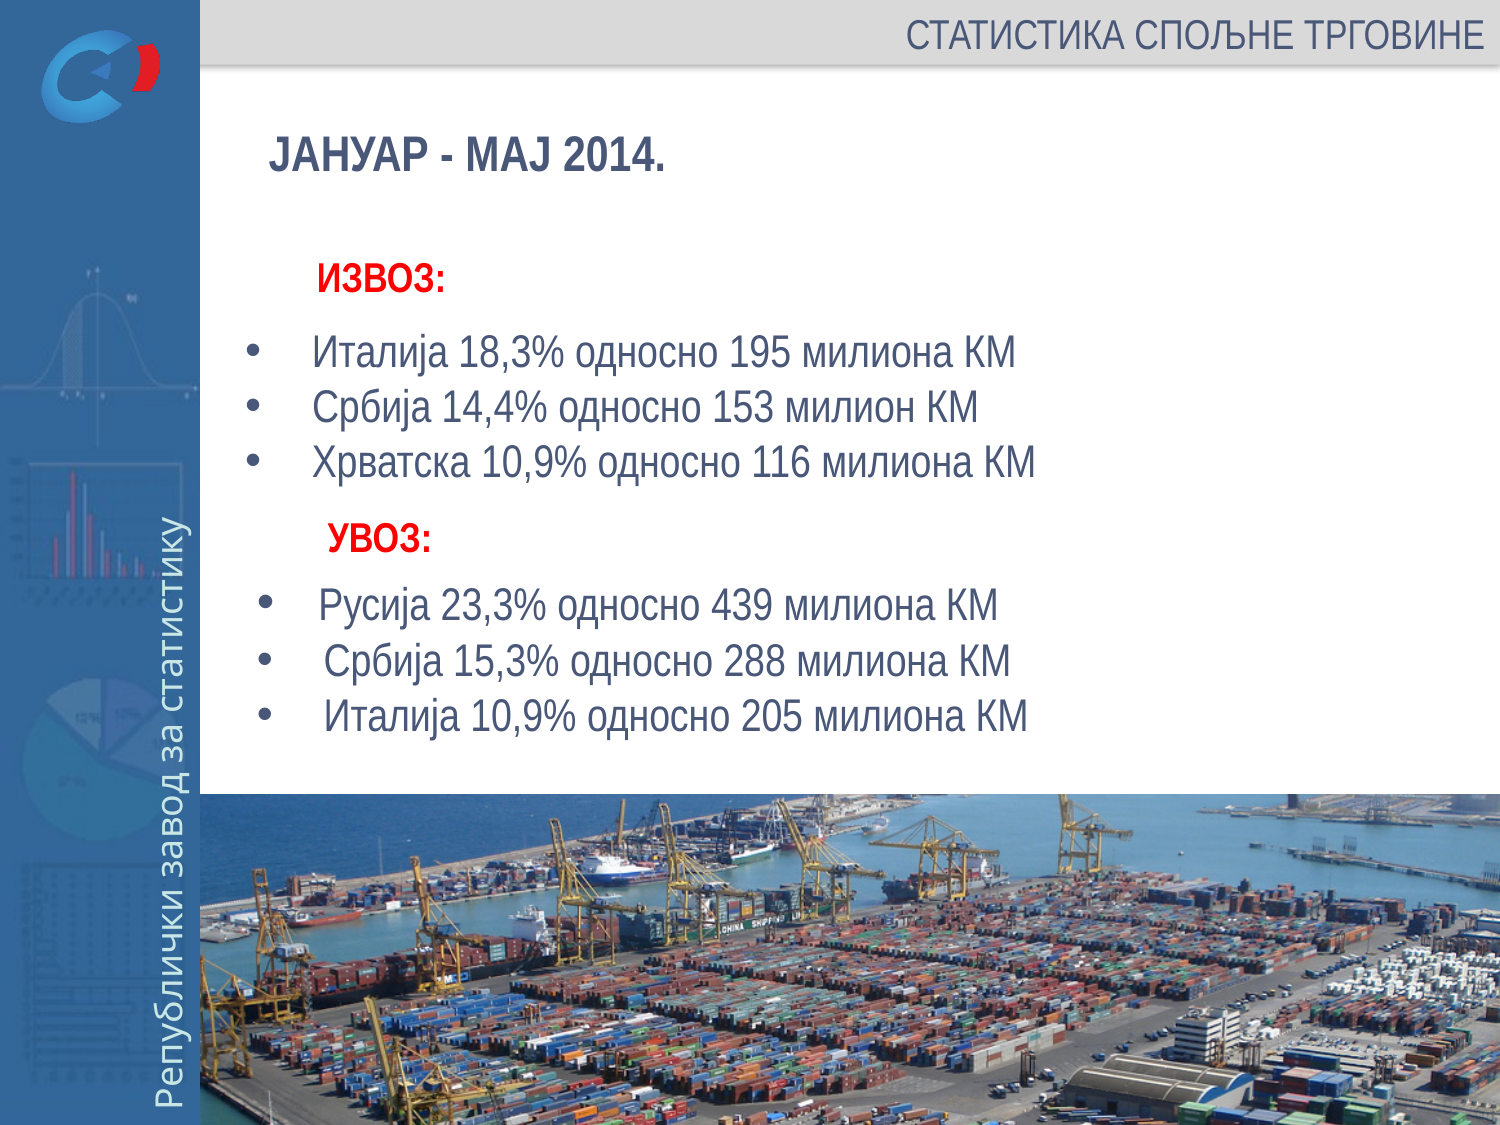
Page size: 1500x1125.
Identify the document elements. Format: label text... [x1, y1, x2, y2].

picture [0, 0, 1500, 1125]
text_box Италија 18,3% односно 195 милиона КМ Србија 14,4% односно 153 милион КМ Хрватска 10,9% односно 116 милиона КМ [230, 314, 1459, 650]
text_box ИЗВОЗ: [302, 243, 462, 309]
text_box Русија 23,3% односно 439 милиона КМ Србија 15,3% односно 288 милиона КМ Италија 10,9% односно 205 милиона КМ [242, 503, 1471, 793]
text_box ЈАНУАР - МАЈ 2014. [253, 113, 1140, 189]
text_box СТАТИСТИКА СПОЉНЕ ТРГОВИНЕ [202, 1, 1500, 65]
text_box УВОЗ: [312, 503, 462, 569]
